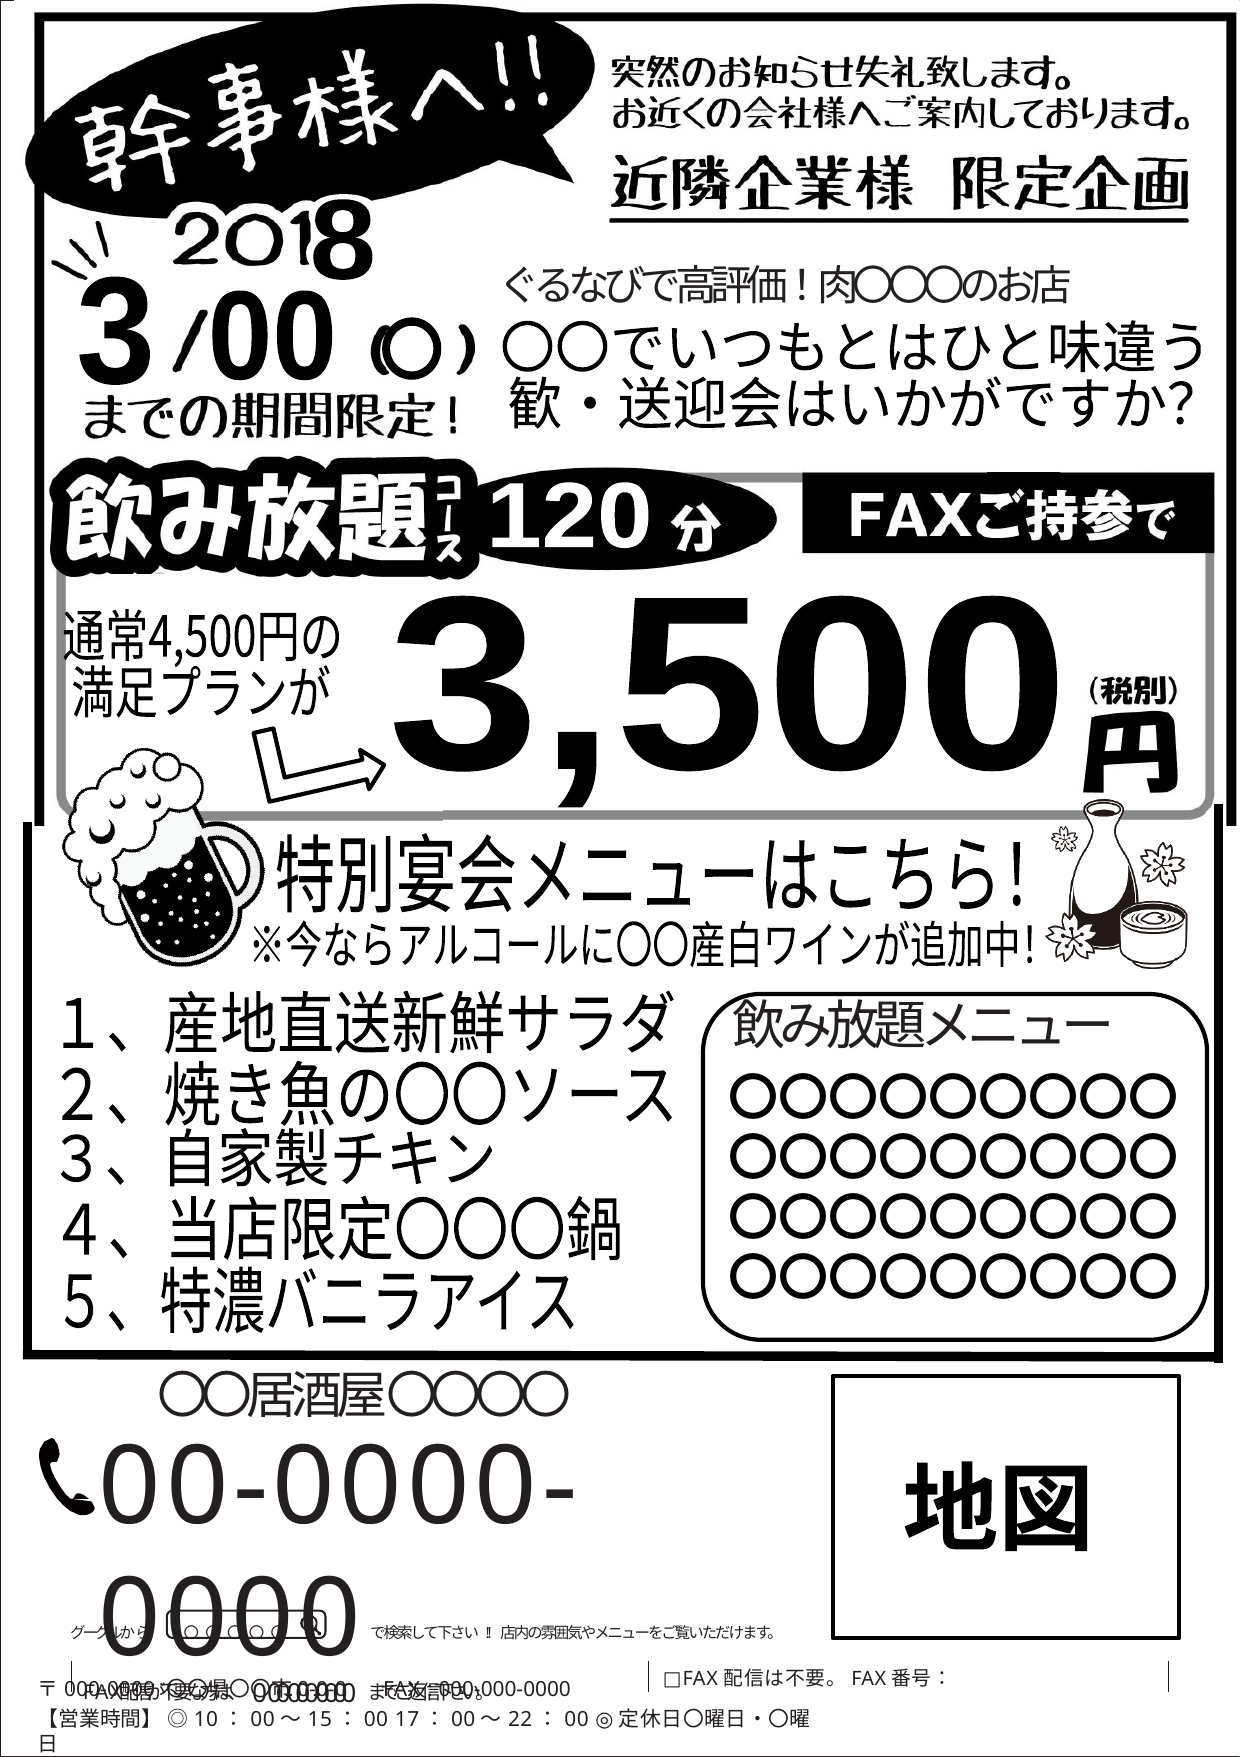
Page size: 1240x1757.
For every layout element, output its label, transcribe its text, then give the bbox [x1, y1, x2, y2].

text_box 飲み放題メニュー [732, 990, 1172, 1056]
text_box [831, 1374, 1181, 1640]
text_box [305, 193, 382, 281]
text_box 〇〇居酒屋 〇〇〇〇 [154, 1366, 703, 1424]
text_box □FAX配信は不要。FAX番号： [818, 1663, 970, 1690]
text_box [0, 0, 1240, 1757]
text_box 00-0000-0000 〒000-0000 〇〇県〇〇市0-0-0 FAX : 000-000-0000 【営業時間】 ◎10：00〜15：00 17：00〜22：00 ◎定休日〇曜日・〇曜日 [35, 1412, 818, 1756]
text_box 〇〇〇〇〇〇〇〇〇 〇〇〇〇〇〇〇〇〇 〇〇〇〇〇〇〇〇〇 〇〇〇〇〇〇〇〇〇 [713, 1057, 1207, 1313]
text_box [700, 996, 1210, 1342]
picture [14, 0, 1240, 1001]
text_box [22, 1354, 1219, 1358]
